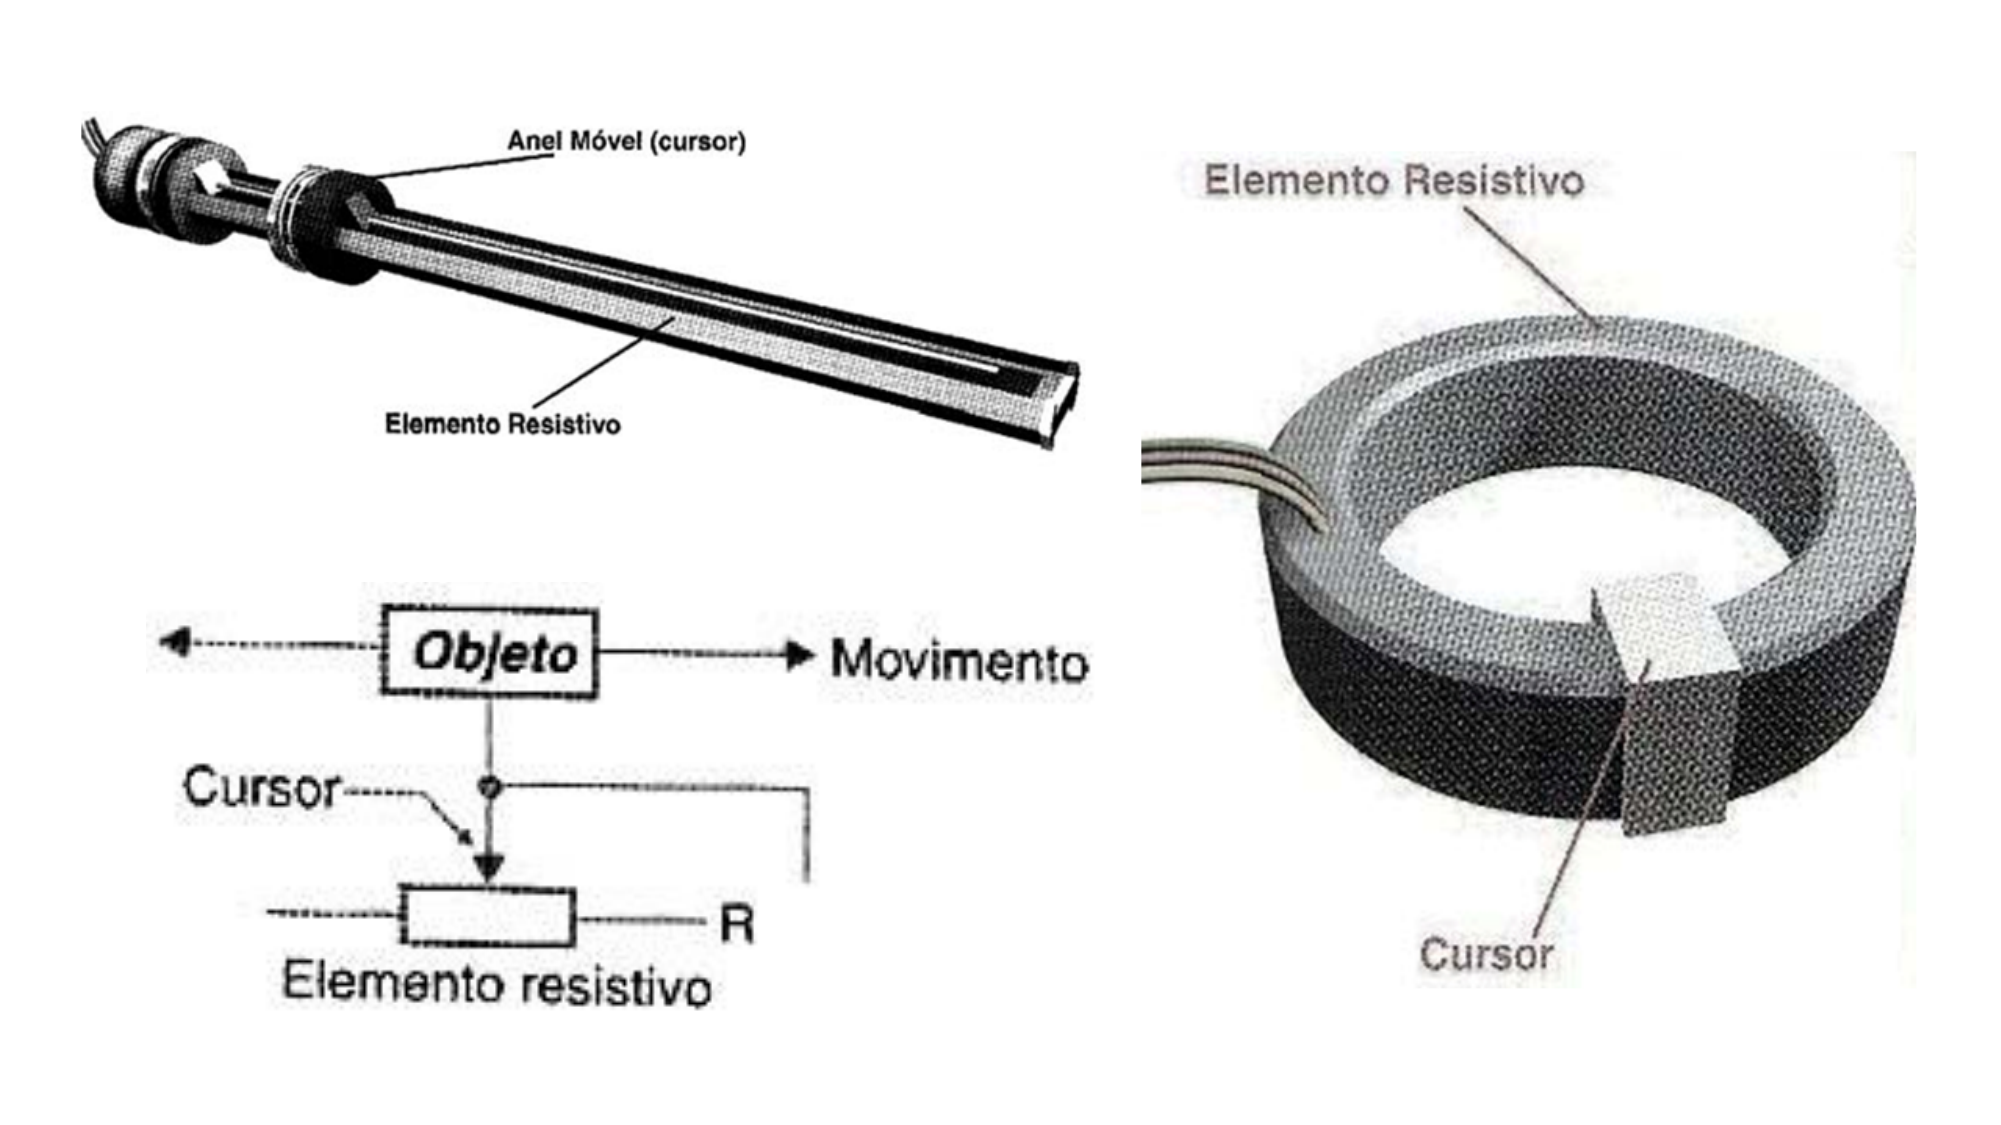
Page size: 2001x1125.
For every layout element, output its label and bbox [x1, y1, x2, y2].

picture [80, 110, 1087, 477]
picture [146, 582, 1102, 1027]
picture [1140, 150, 1918, 990]
